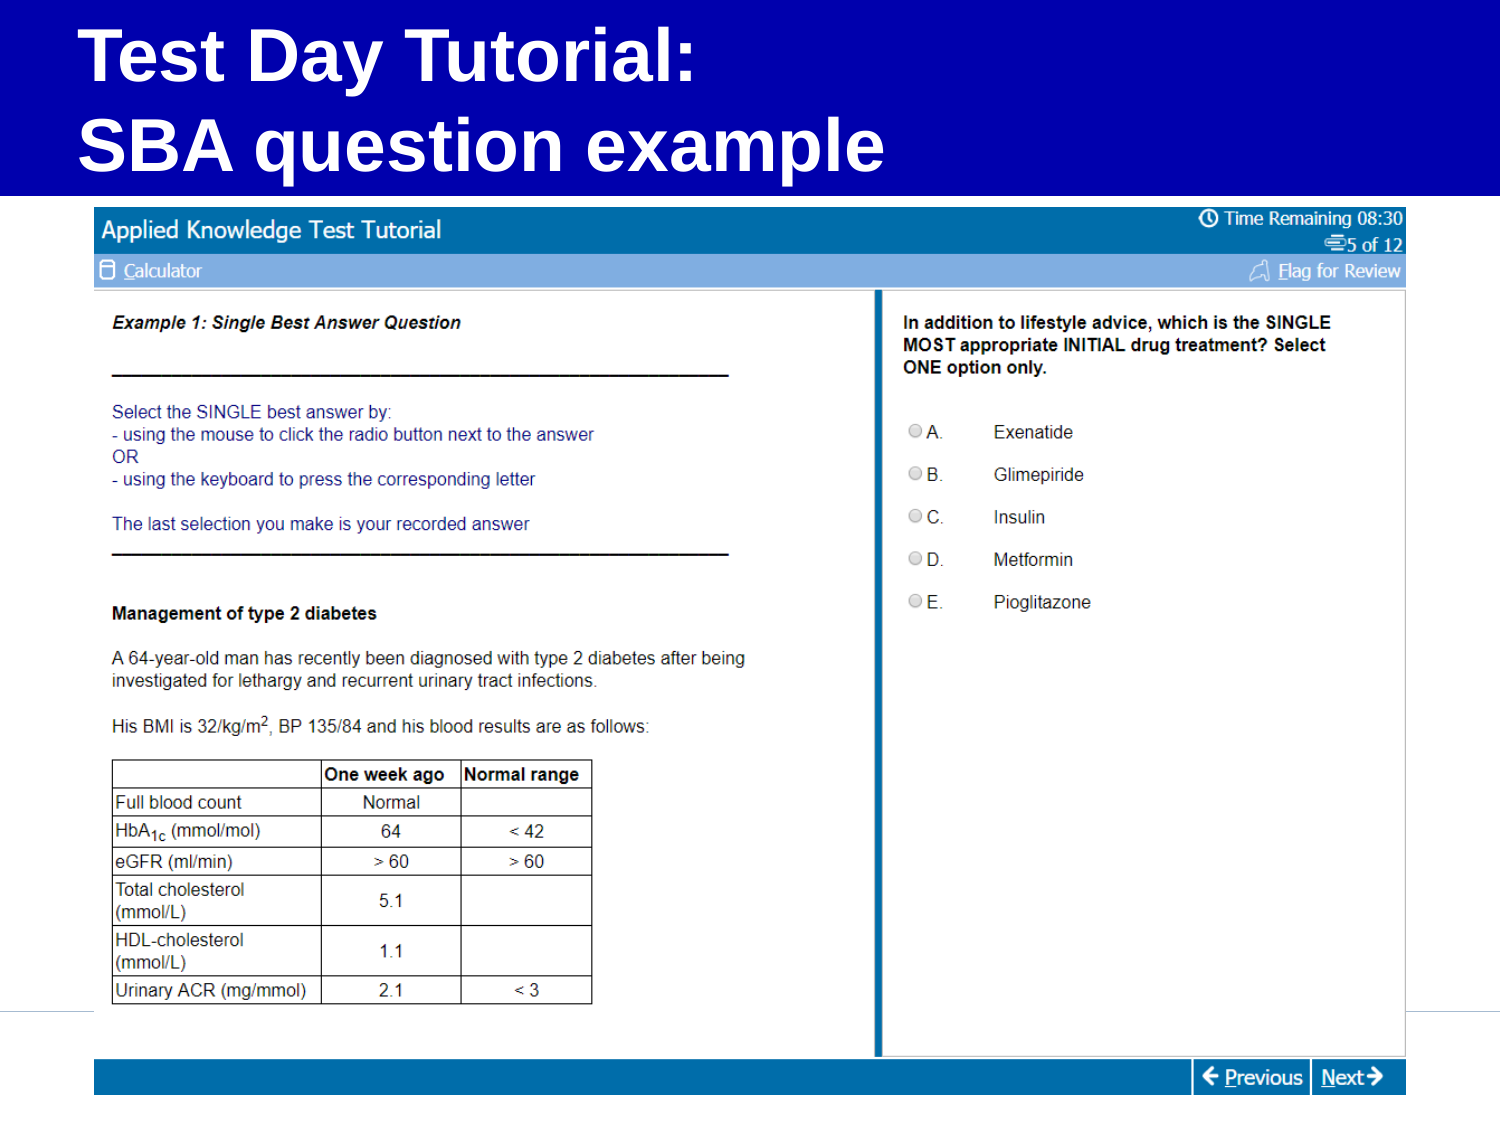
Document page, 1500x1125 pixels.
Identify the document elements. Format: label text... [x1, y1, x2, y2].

text_box Test Day Tutorial: SBA question example [62, 30, 1431, 163]
picture [94, 207, 1406, 1095]
text_box [0, 1011, 1500, 1125]
picture [0, 0, 1500, 196]
